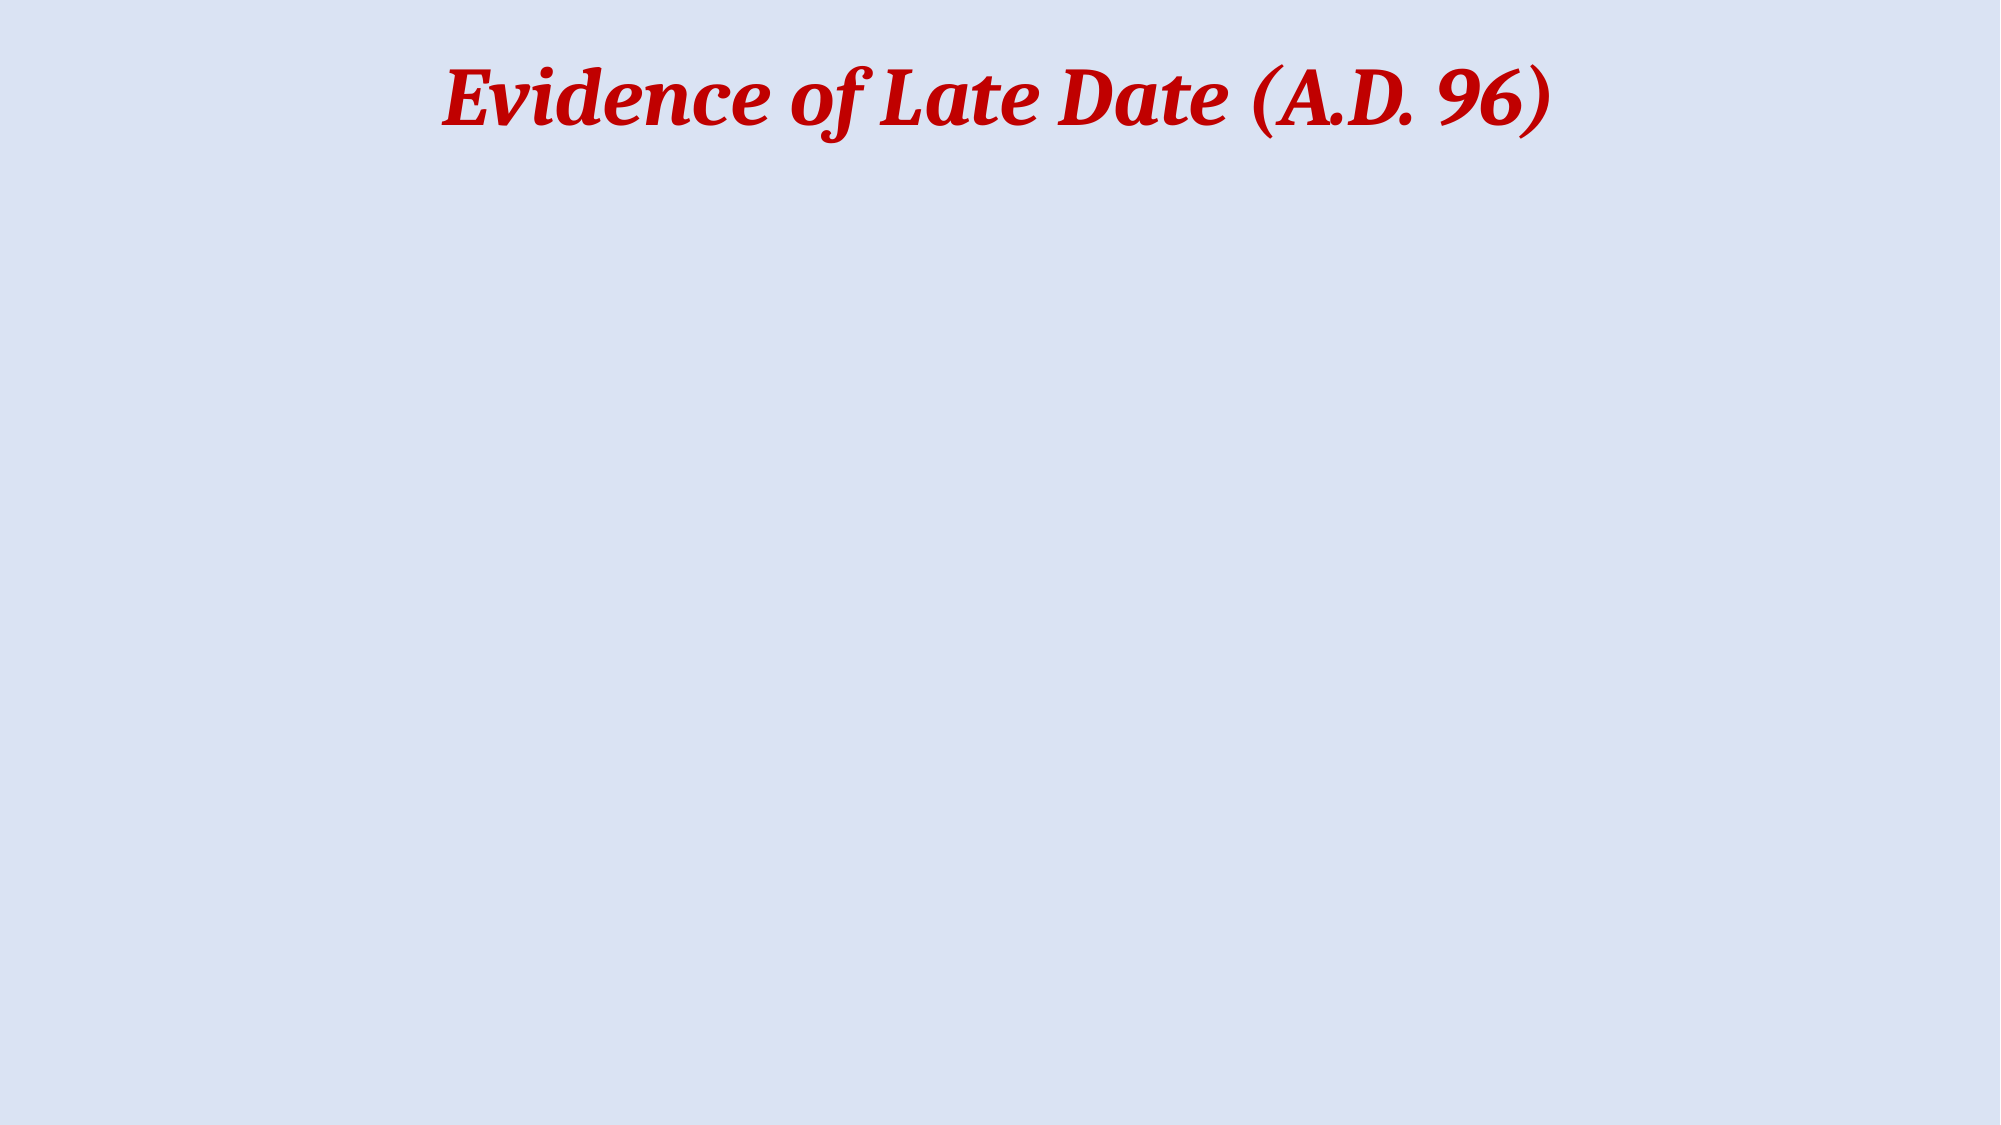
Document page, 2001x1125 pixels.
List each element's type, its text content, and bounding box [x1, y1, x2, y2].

subtitle Evidence of Late Date (A.D. 96) [112, 46, 1888, 1001]
